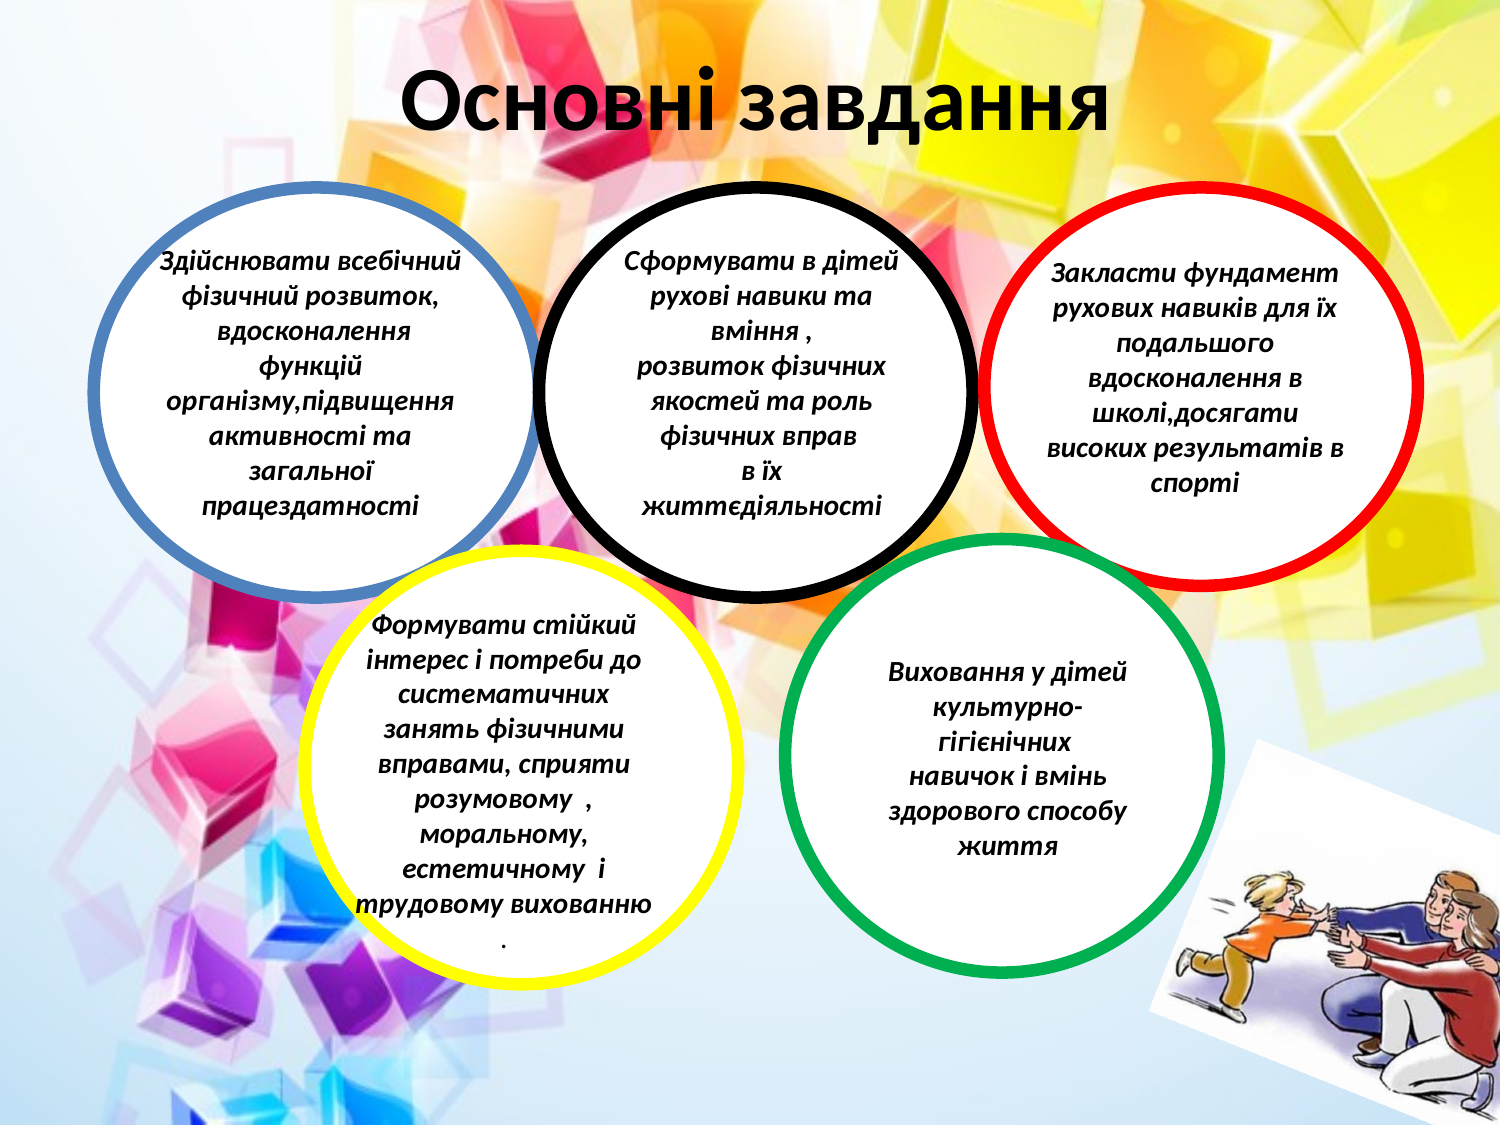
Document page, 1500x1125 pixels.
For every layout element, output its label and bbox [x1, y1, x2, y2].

list [0, 0, 1500, 1125]
picture [1188, 800, 1500, 1094]
